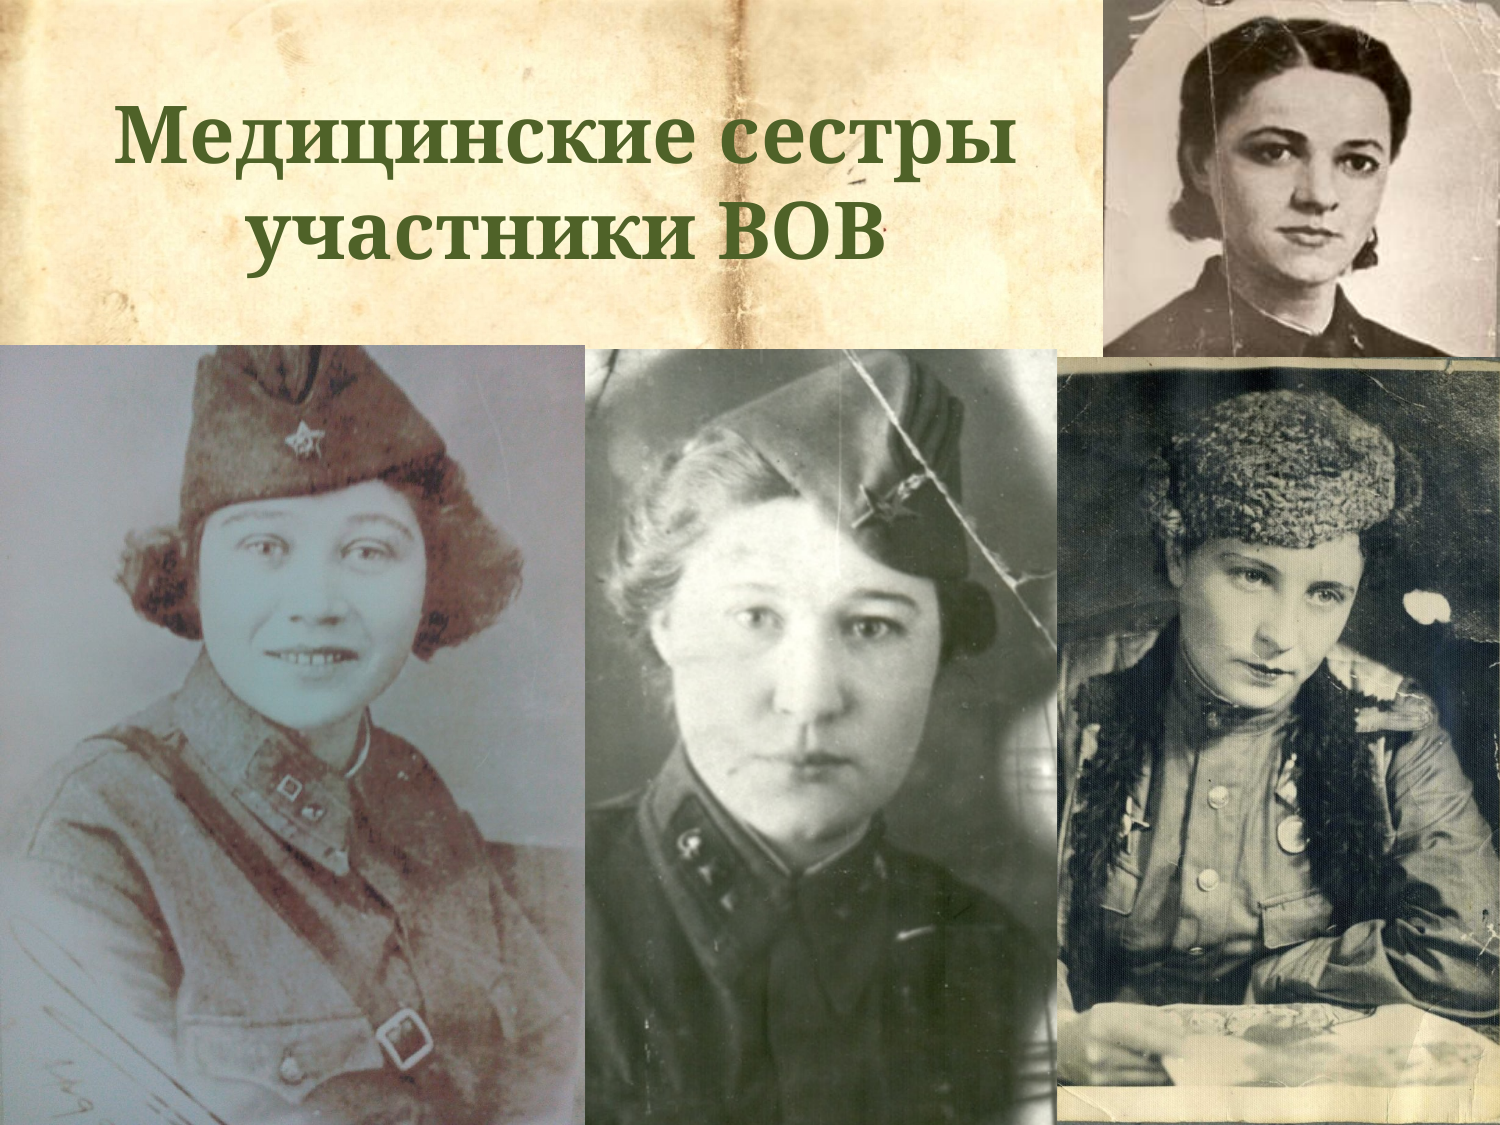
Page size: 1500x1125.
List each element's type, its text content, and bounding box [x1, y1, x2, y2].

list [1102, 0, 1500, 355]
title Медицинские сестры участники ВОВ [75, 45, 1058, 315]
picture [0, 0, 1500, 1125]
